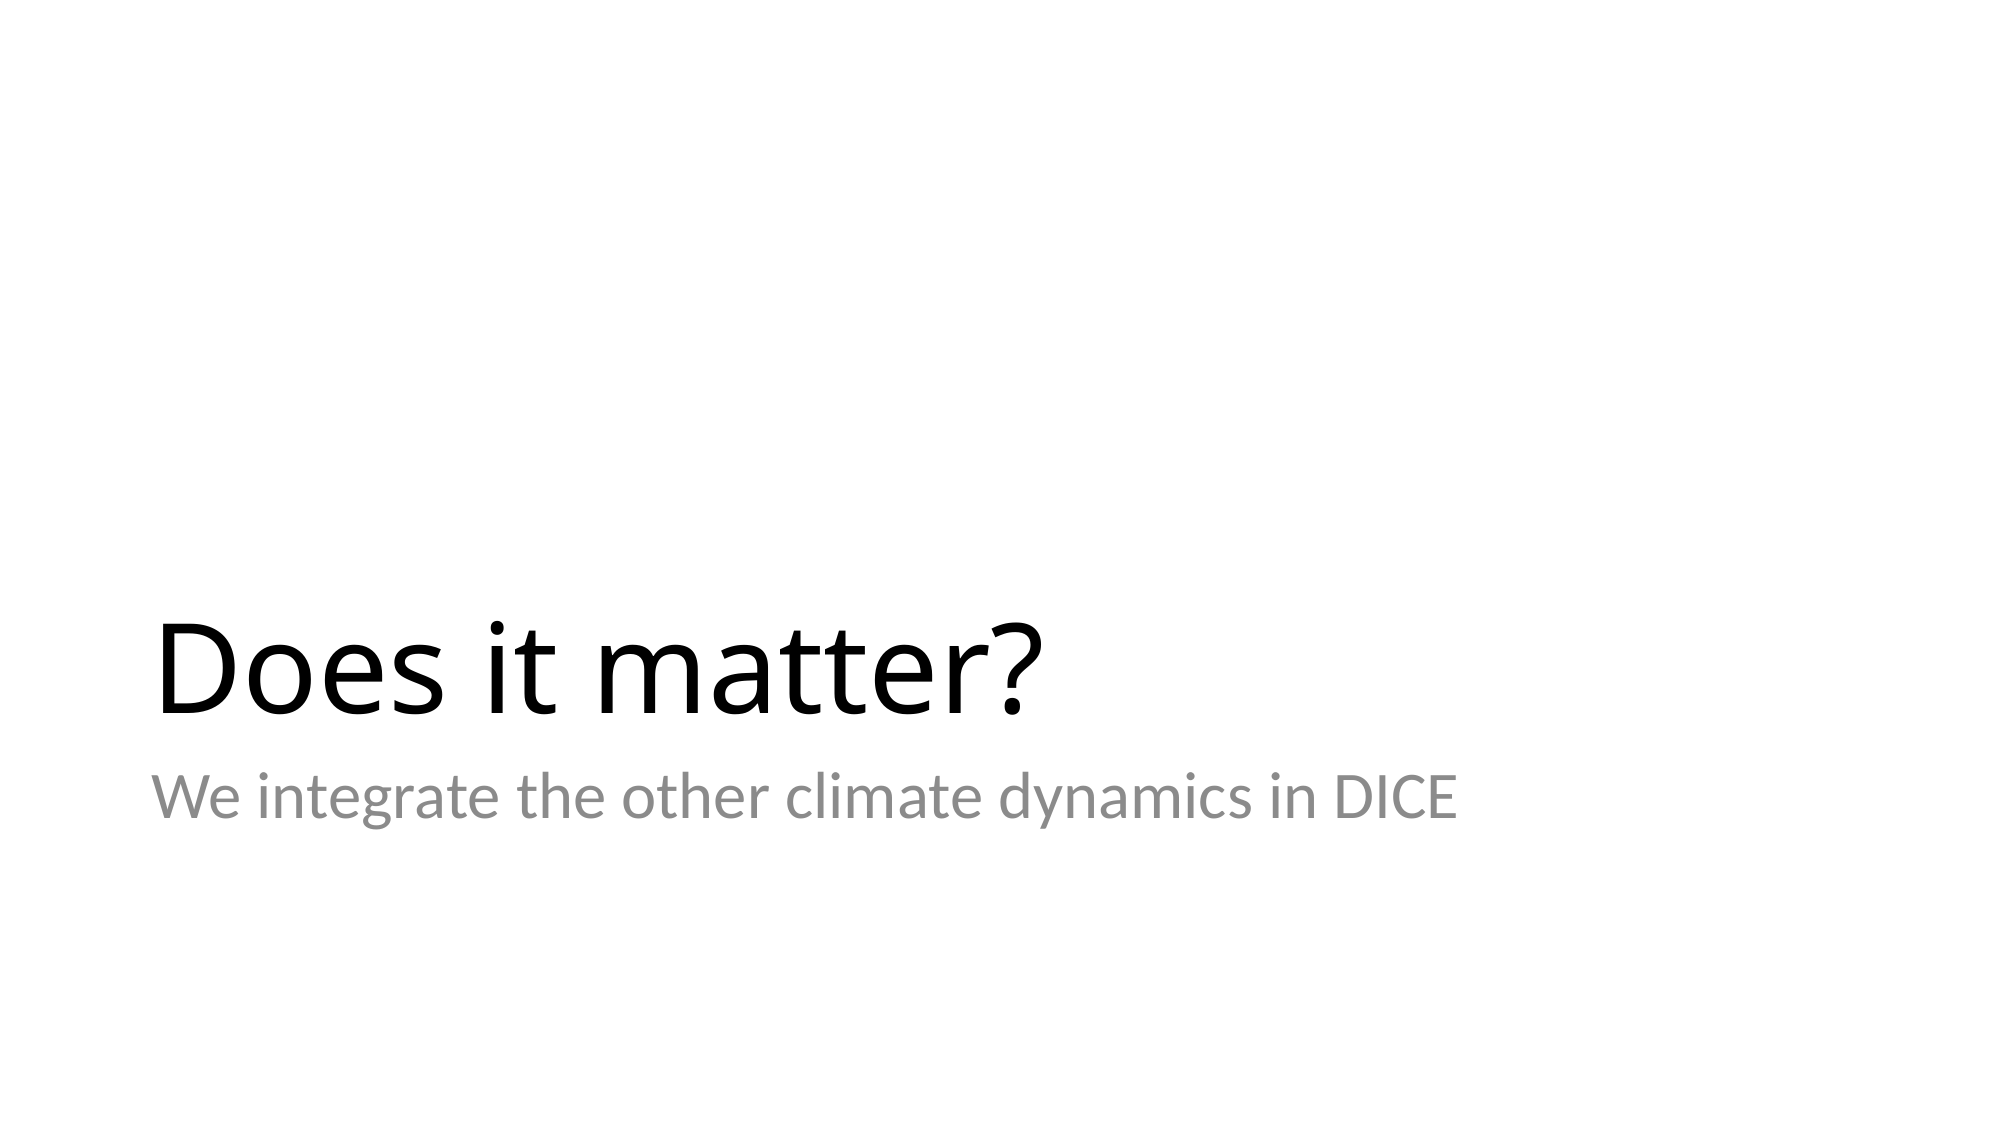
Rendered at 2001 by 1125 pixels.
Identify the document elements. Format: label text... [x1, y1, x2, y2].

title Does it matter? [136, 280, 1862, 749]
list We integrate the other climate dynamics in DICE [136, 752, 1862, 999]
